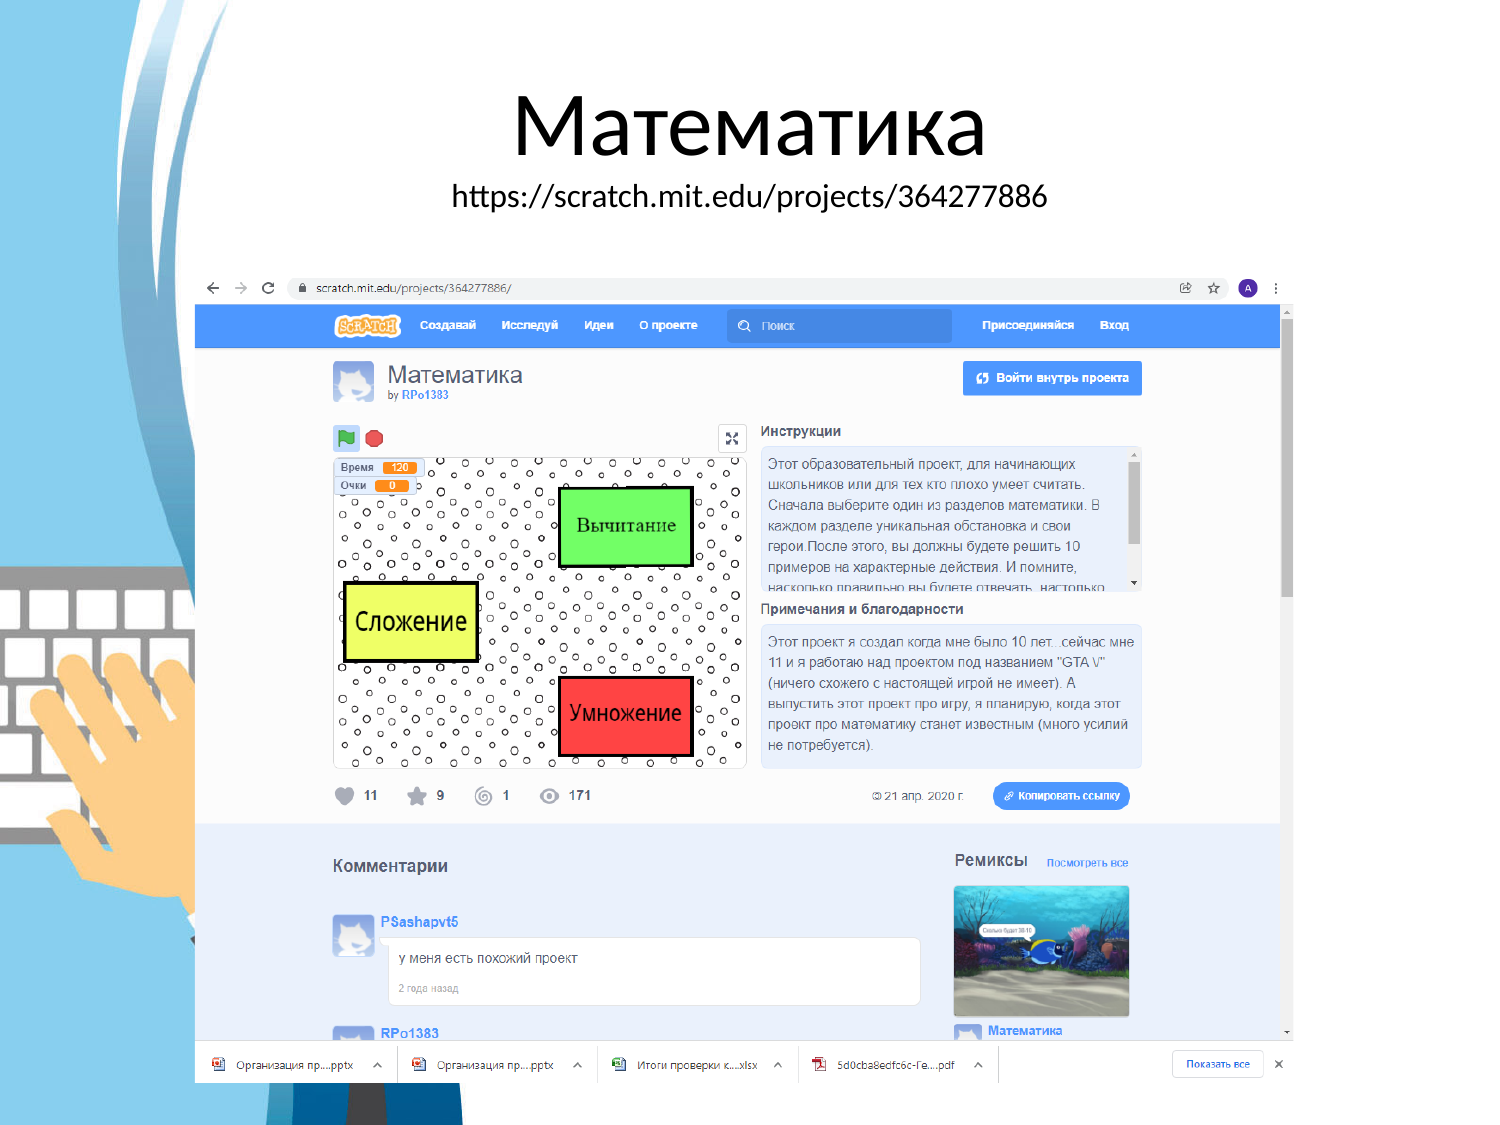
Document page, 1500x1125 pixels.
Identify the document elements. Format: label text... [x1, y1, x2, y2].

picture [0, 0, 1500, 1125]
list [194, 278, 1294, 1083]
title Математика https://scratch.mit.edu/projects/364277886 [75, 45, 1425, 233]
